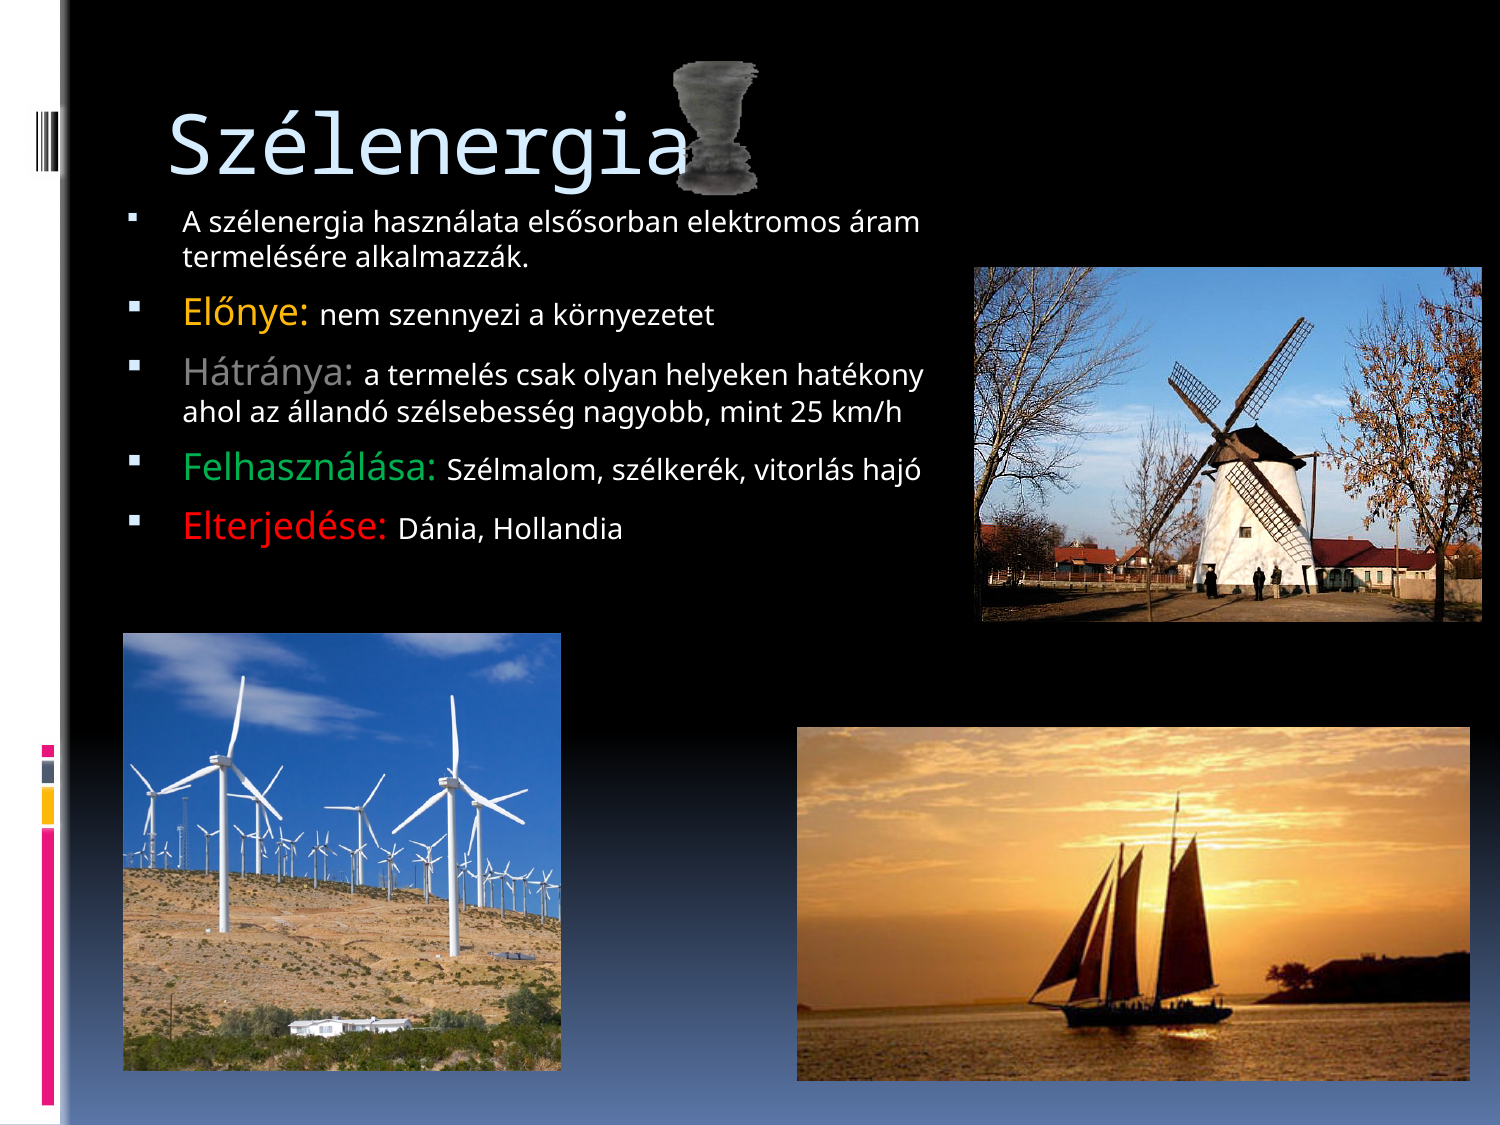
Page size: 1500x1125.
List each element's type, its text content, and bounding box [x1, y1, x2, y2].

list A szélenergia használata elsősorban elektromos áram termelésére alkalmazzák. Előnye: nem szennyezi a környezetet Hátránya: a termelés csak olyan helyeken hatékony ahol az állandó szélsebesség nagyobb, mint 25 km/h Felhasználása: Szélmalom, szélkerék, vitorlás hajó Elterjedése: Dánia, Hollandia [100, 196, 987, 1106]
picture [123, 632, 562, 1071]
picture [654, 54, 774, 204]
picture [796, 727, 1470, 1082]
title Szélenergia [150, 83, 646, 196]
picture [973, 266, 1482, 622]
title Szélenergia [783, 83, 1425, 234]
